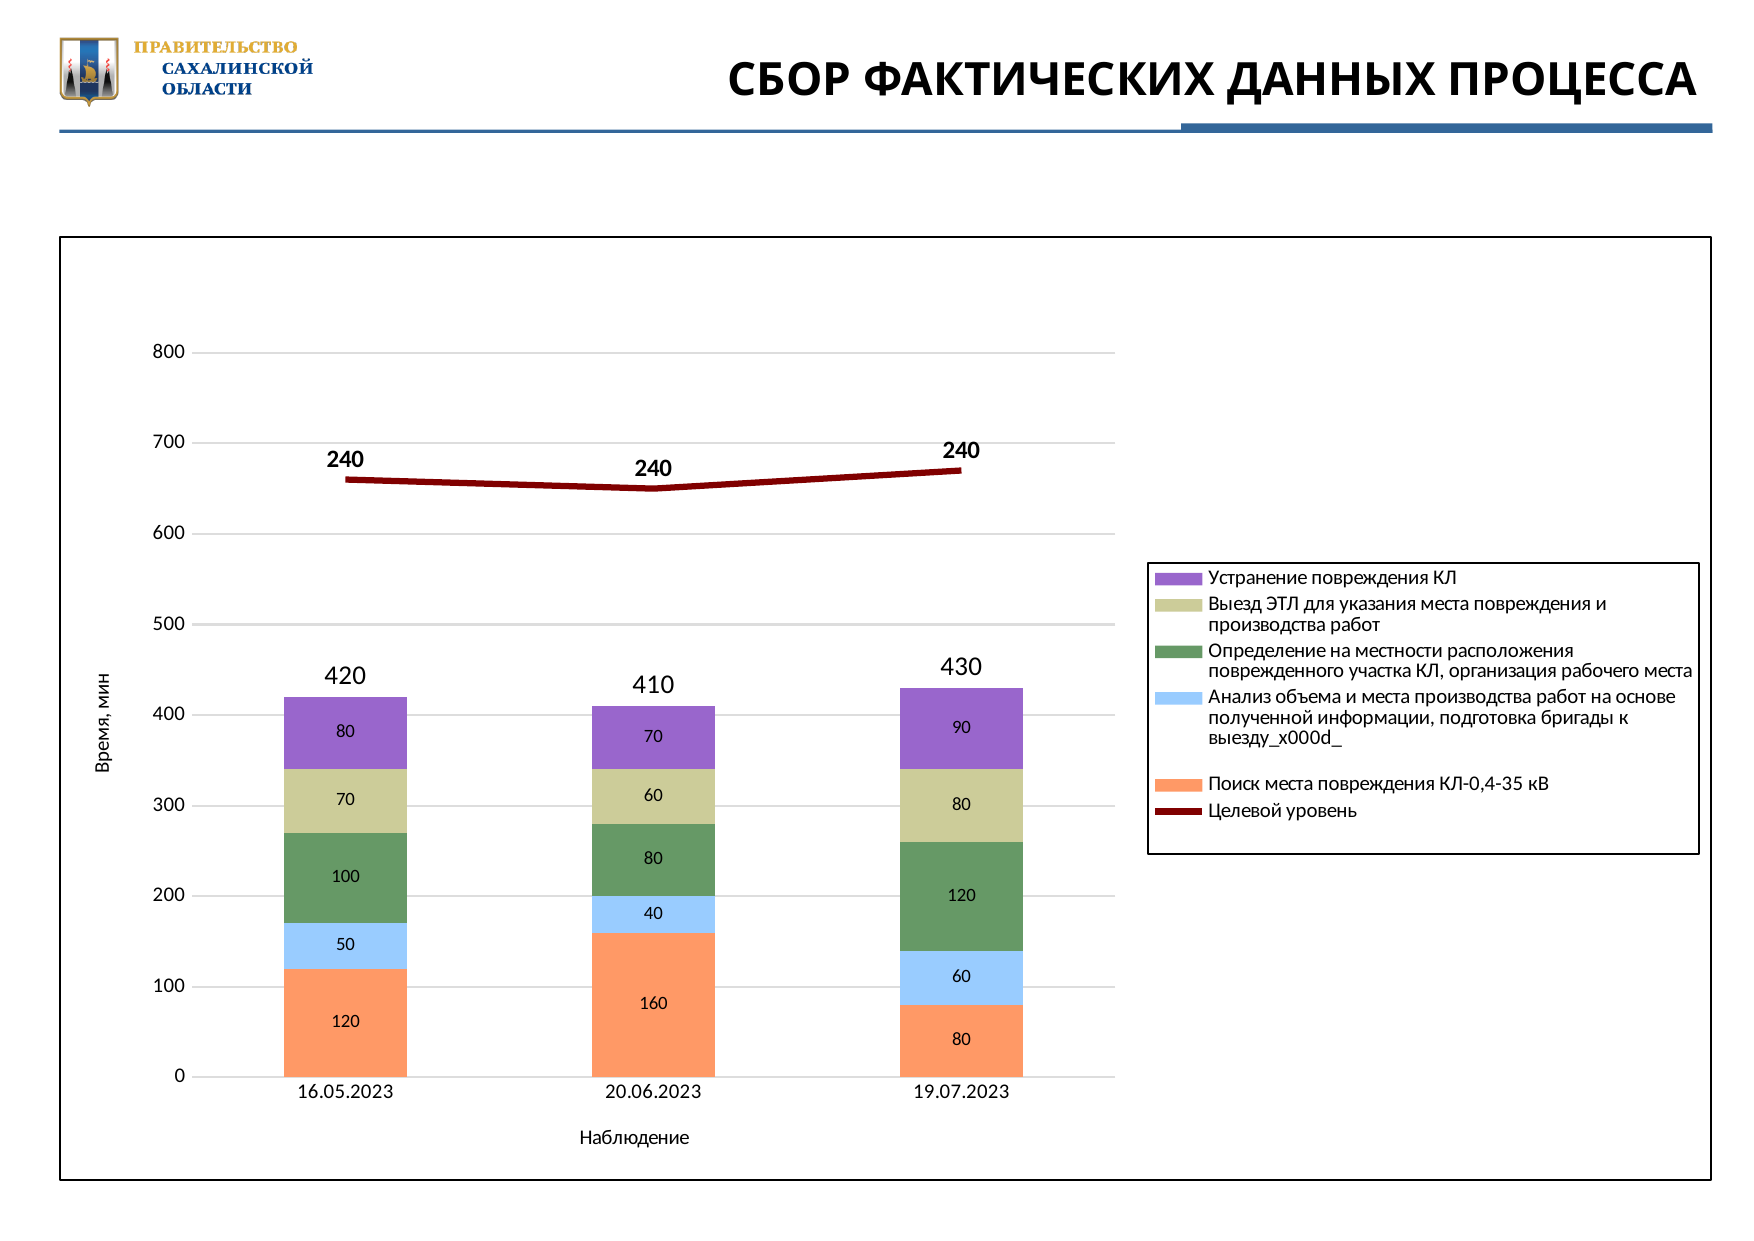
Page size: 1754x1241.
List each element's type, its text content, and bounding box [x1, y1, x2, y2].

text_box [1181, 123, 1713, 133]
chart [59, 235, 1713, 1182]
text_box СБОР ФАКТИЧЕСКИХ ДАННЫХ ПРОЦЕССА [414, 29, 1713, 113]
text_box [59, 129, 1181, 133]
picture [59, 35, 313, 107]
